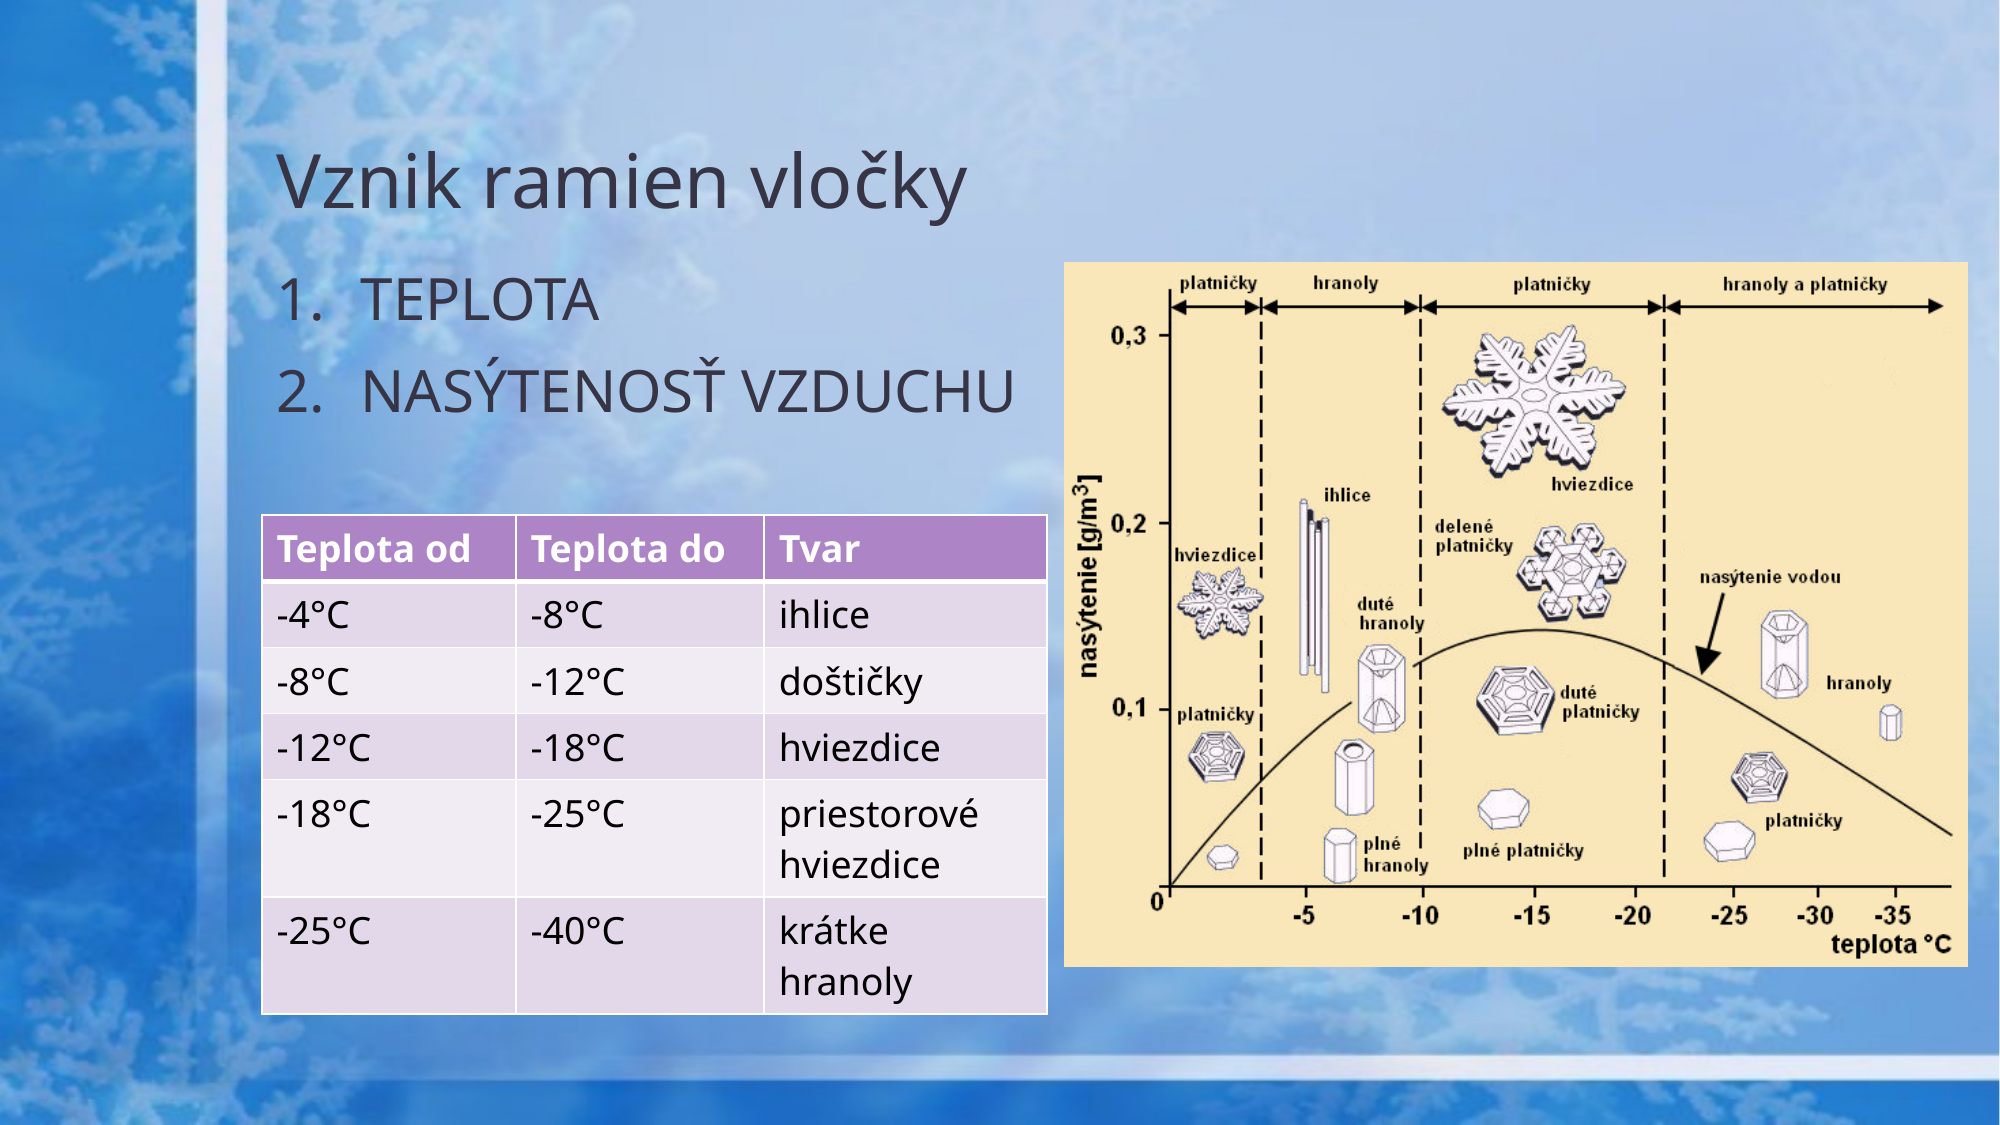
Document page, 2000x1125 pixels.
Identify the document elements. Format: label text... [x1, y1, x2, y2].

picture [0, 0, 2000, 1125]
table_cell -8°C [517, 584, 763, 647]
table_cell ihlice [765, 584, 1046, 647]
table_cell -18°C [517, 714, 763, 779]
table_cell -4°C [263, 584, 515, 647]
table_header Teplota od [263, 516, 515, 579]
table_header Teplota do [517, 516, 763, 579]
table_cell hviezdice [765, 714, 1046, 779]
table_cell -12°C [263, 714, 515, 779]
table_cell -18°C [263, 780, 515, 896]
list TEPLOTA NASÝTENOSŤ VZDUCHU [261, 262, 1867, 1013]
table_cell priestorové hviezdice [765, 780, 1046, 896]
table_cell -40°C [517, 898, 763, 1013]
table_header Tvar [765, 516, 1046, 579]
table_cell -25°C [517, 780, 763, 896]
table_cell -12°C [517, 648, 763, 713]
table_cell doštičky [765, 648, 1046, 713]
title Vznik ramien vločky [261, 29, 1867, 233]
table_cell -25°C [263, 898, 515, 1013]
table_cell krátke hranoly [765, 898, 1046, 1013]
table_cell -8°C [263, 648, 515, 713]
